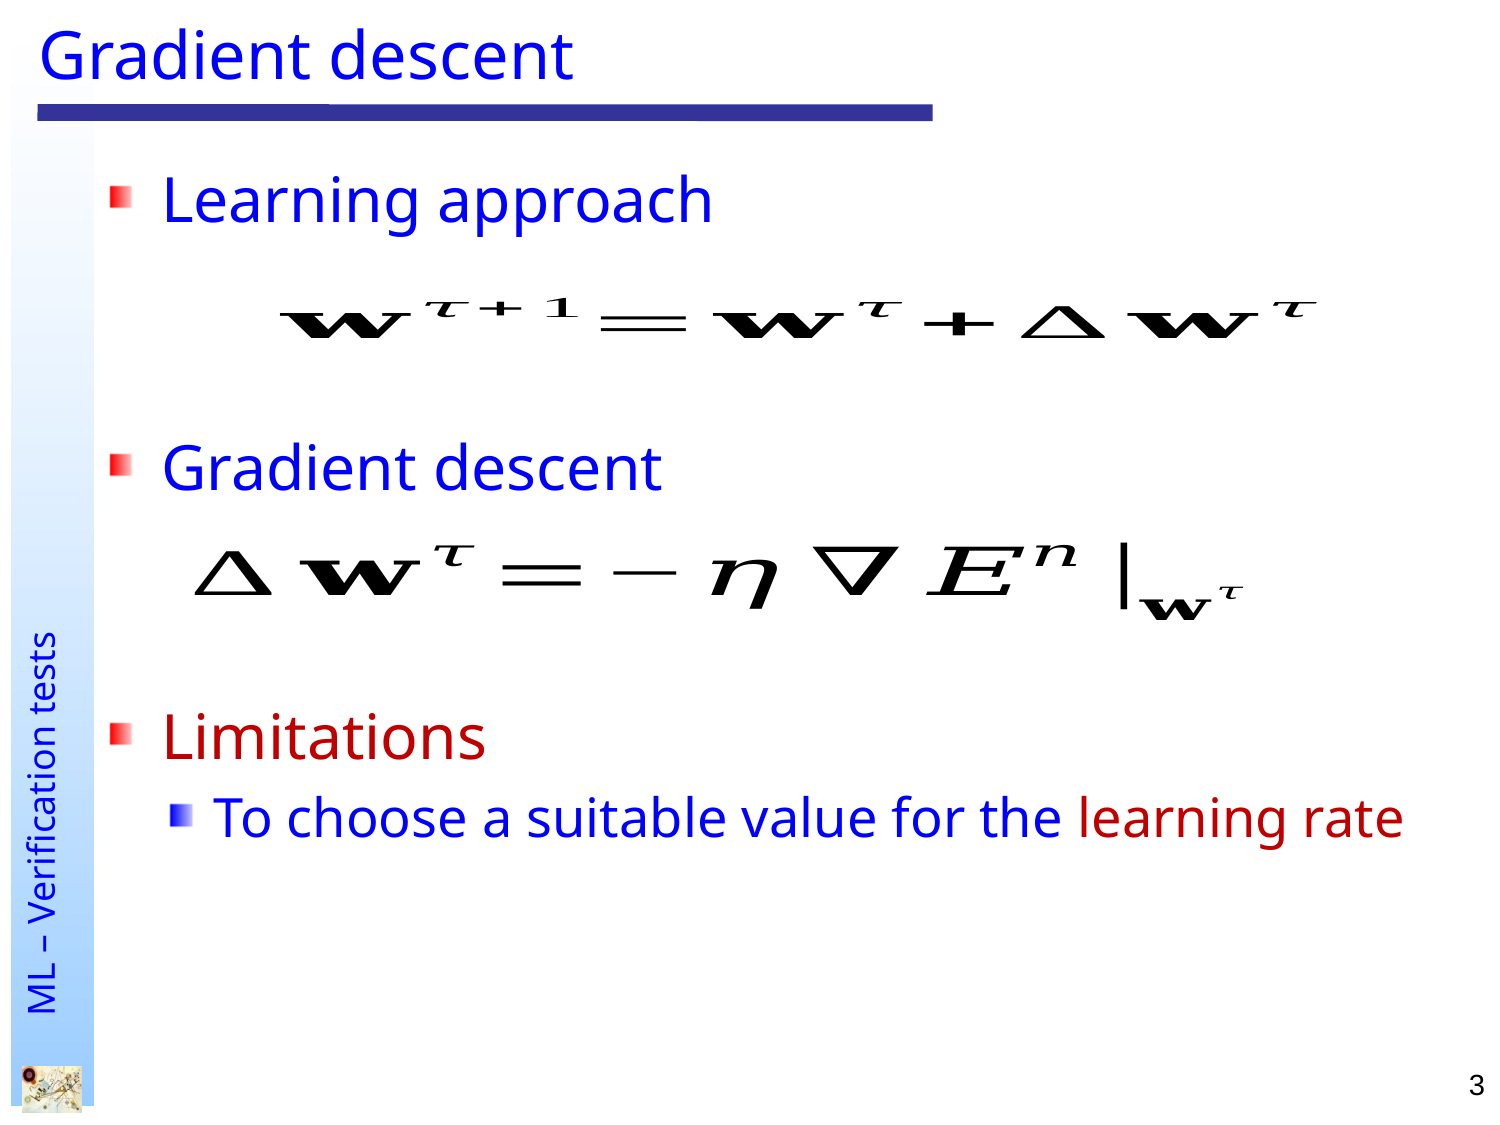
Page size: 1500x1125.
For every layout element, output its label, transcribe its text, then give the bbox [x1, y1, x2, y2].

picture [22, 1066, 82, 1113]
picture [168, 802, 196, 830]
picture [108, 184, 135, 211]
picture [108, 721, 135, 748]
slide_number 3 [1149, 1058, 1500, 1125]
list Learning approach Gradient descent Limitations To choose a suitable value for the learning rate [93, 152, 1430, 1055]
title Gradient descent [23, 4, 1414, 101]
picture [108, 452, 135, 479]
